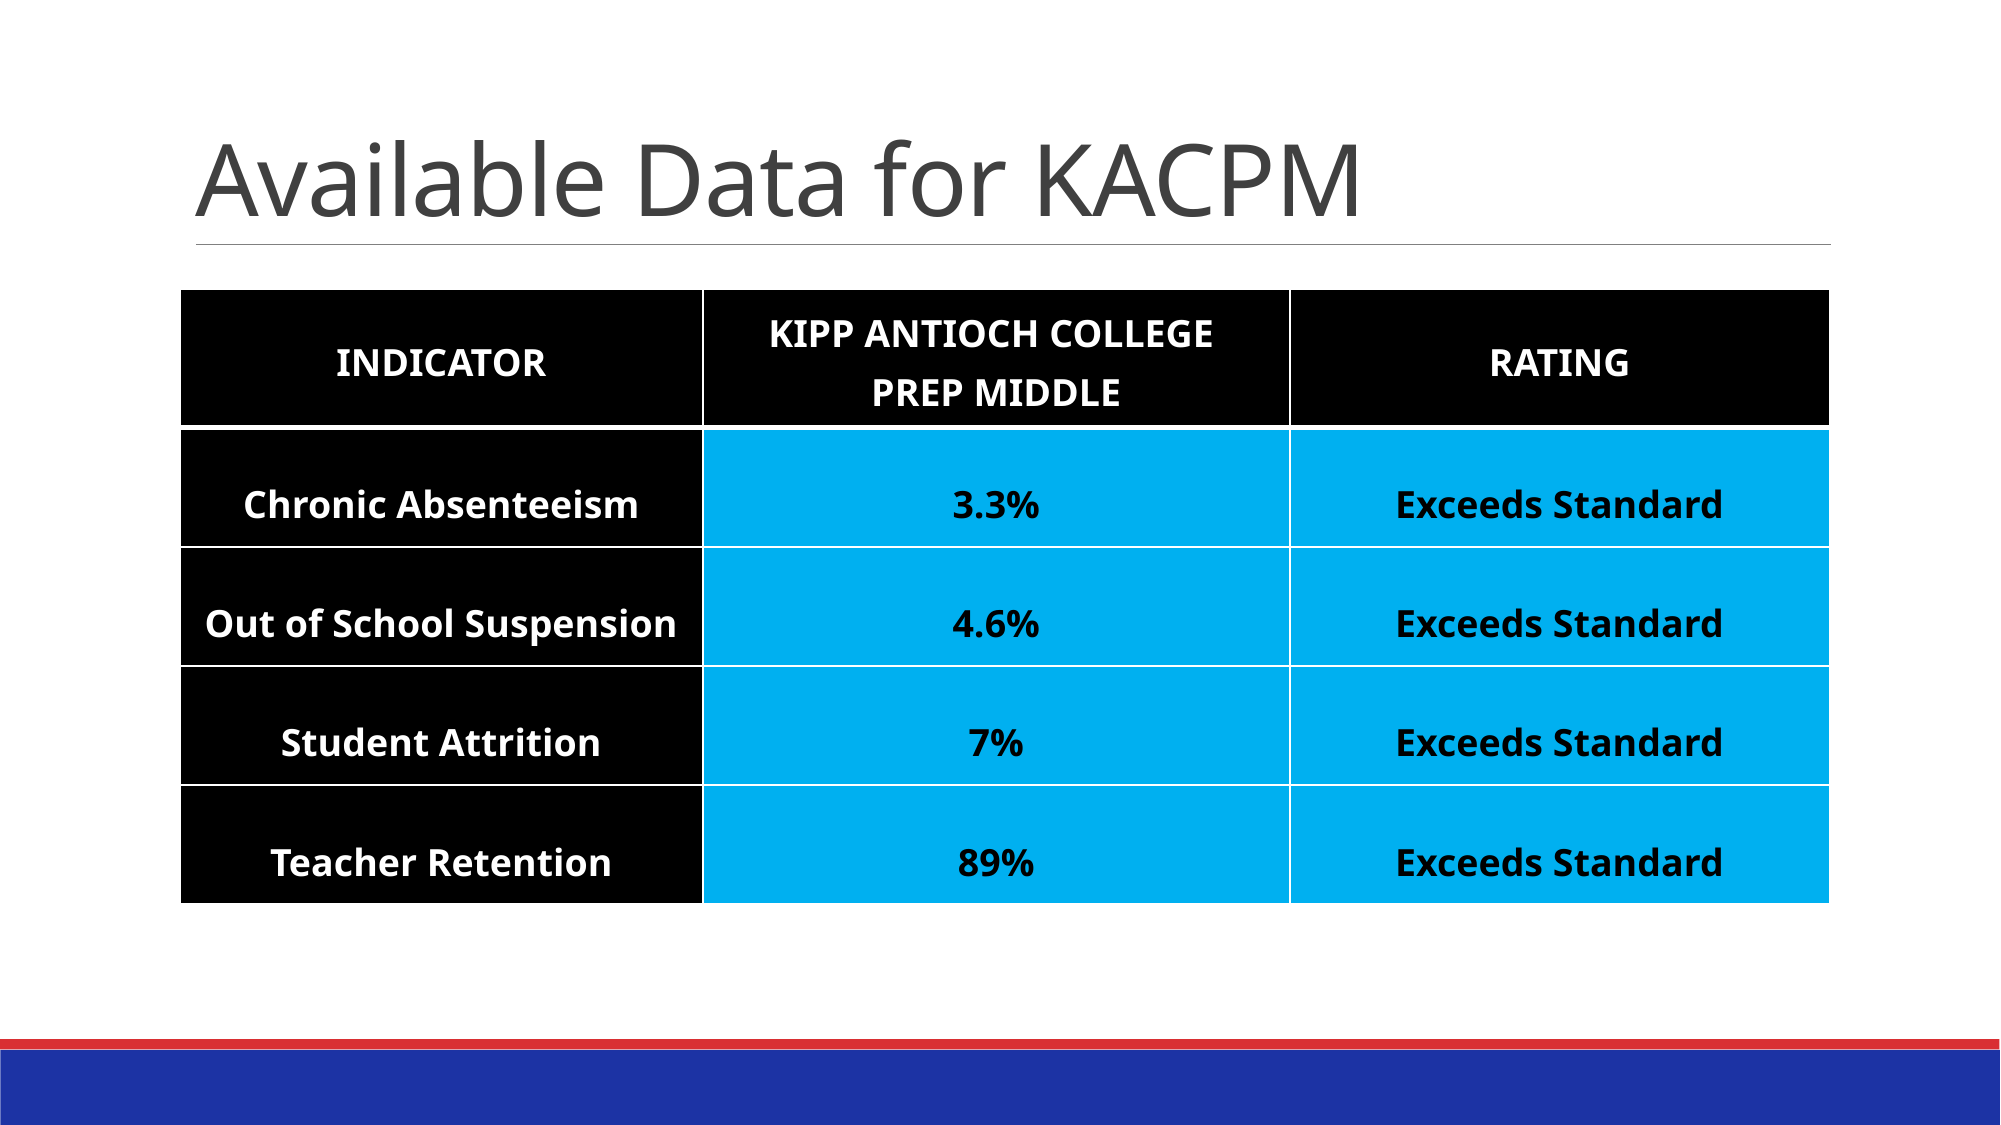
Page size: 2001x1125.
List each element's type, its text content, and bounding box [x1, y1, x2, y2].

table_cell 7% [704, 667, 1289, 784]
table_cell Out of School Suspension [181, 548, 702, 665]
table_cell 89% [704, 786, 1289, 903]
table_cell Exceeds Standard [1291, 430, 1829, 546]
table_cell 3.3% [704, 430, 1289, 546]
table_cell Student Attrition [181, 667, 702, 784]
table_cell Chronic Absenteeism [181, 430, 702, 546]
title Available Data for KACPM [180, 6, 1830, 245]
table_header INDICATOR [181, 290, 702, 425]
table_header RATING [1291, 290, 1829, 425]
table_cell Teacher Retention [181, 786, 702, 903]
table_cell Exceeds Standard [1291, 786, 1829, 903]
table_cell Exceeds Standard [1291, 548, 1829, 665]
table_cell Exceeds Standard [1291, 667, 1829, 784]
table_cell 4.6% [704, 548, 1289, 665]
table_header KIPP ANTIOCH COLLEGE PREP MIDDLE [704, 290, 1289, 425]
